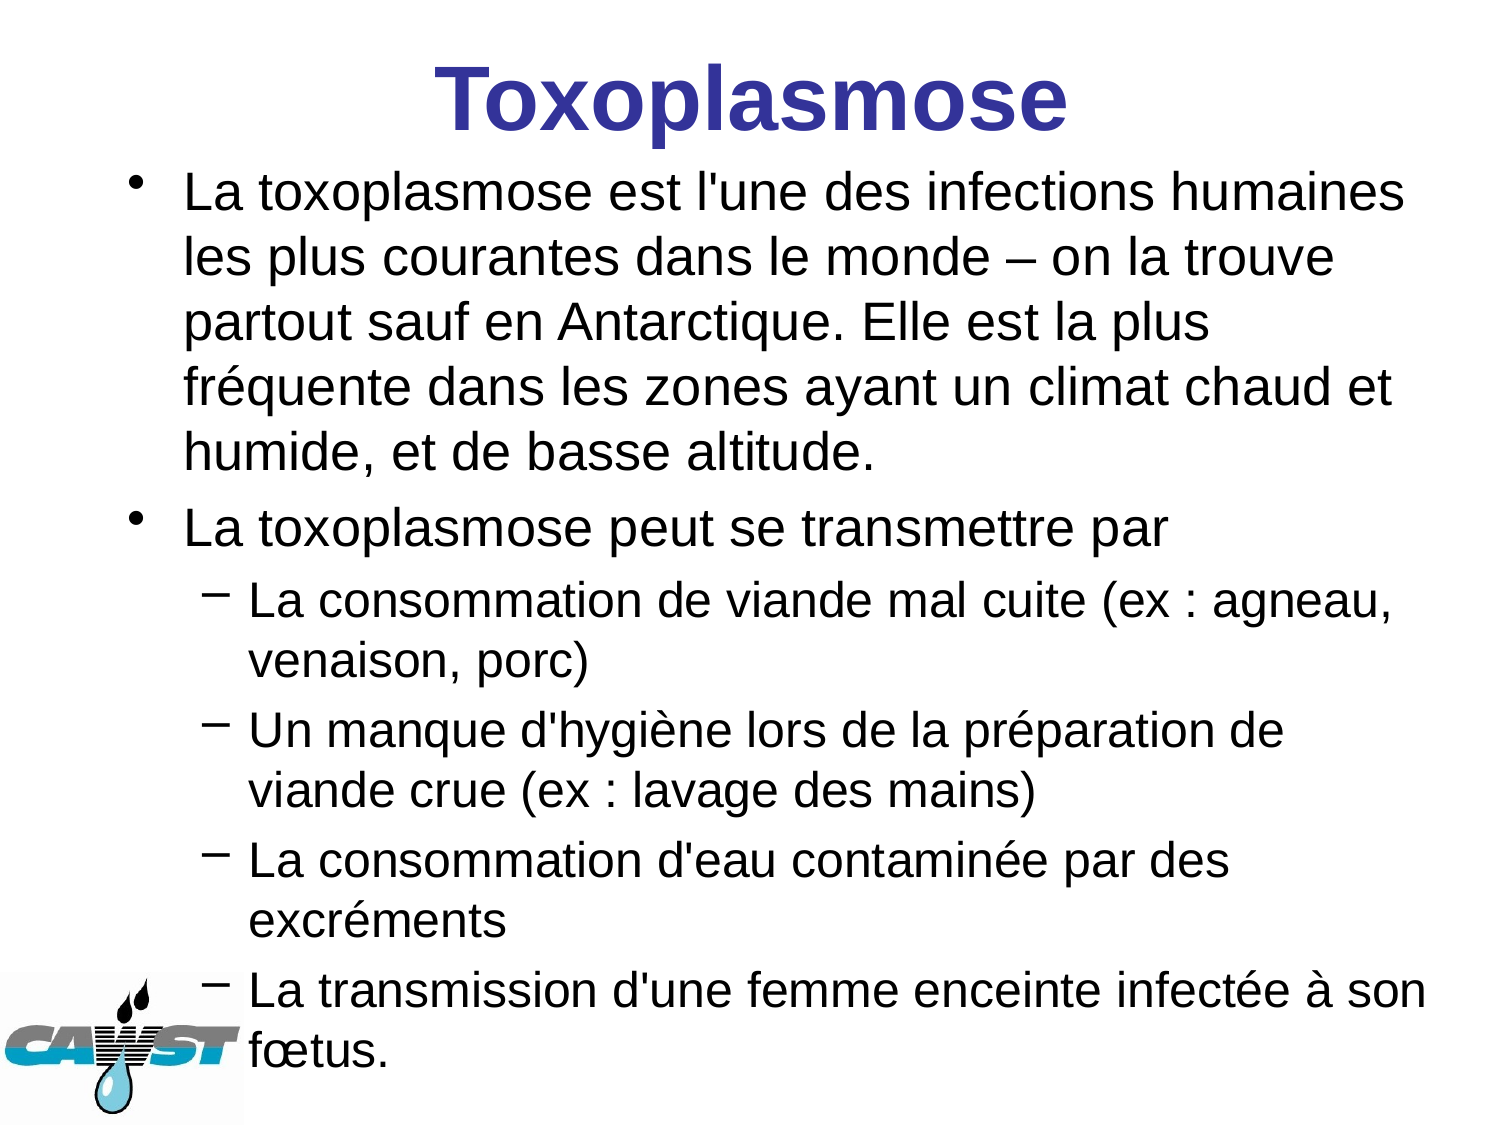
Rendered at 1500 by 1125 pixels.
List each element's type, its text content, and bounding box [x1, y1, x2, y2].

list La toxoplasmose est l'une des infections humaines les plus courantes dans le monde – on la trouve partout sauf en Antarctique. Elle est la plus fréquente dans les zones ayant un climat chaud et humide, et de basse altitude. La toxoplasmose peut se transmettre par La consommation de viande mal cuite (ex : agneau, venaison, porc) Un manque d'hygiène lors de la préparation de viande crue (ex : lavage des mains) La consommation d'eau contaminée par des excréments La transmission d'une femme enceinte infectée à son fœtus. [112, 149, 1463, 892]
picture [0, 972, 244, 1125]
title Toxoplasmose [77, 0, 1428, 188]
